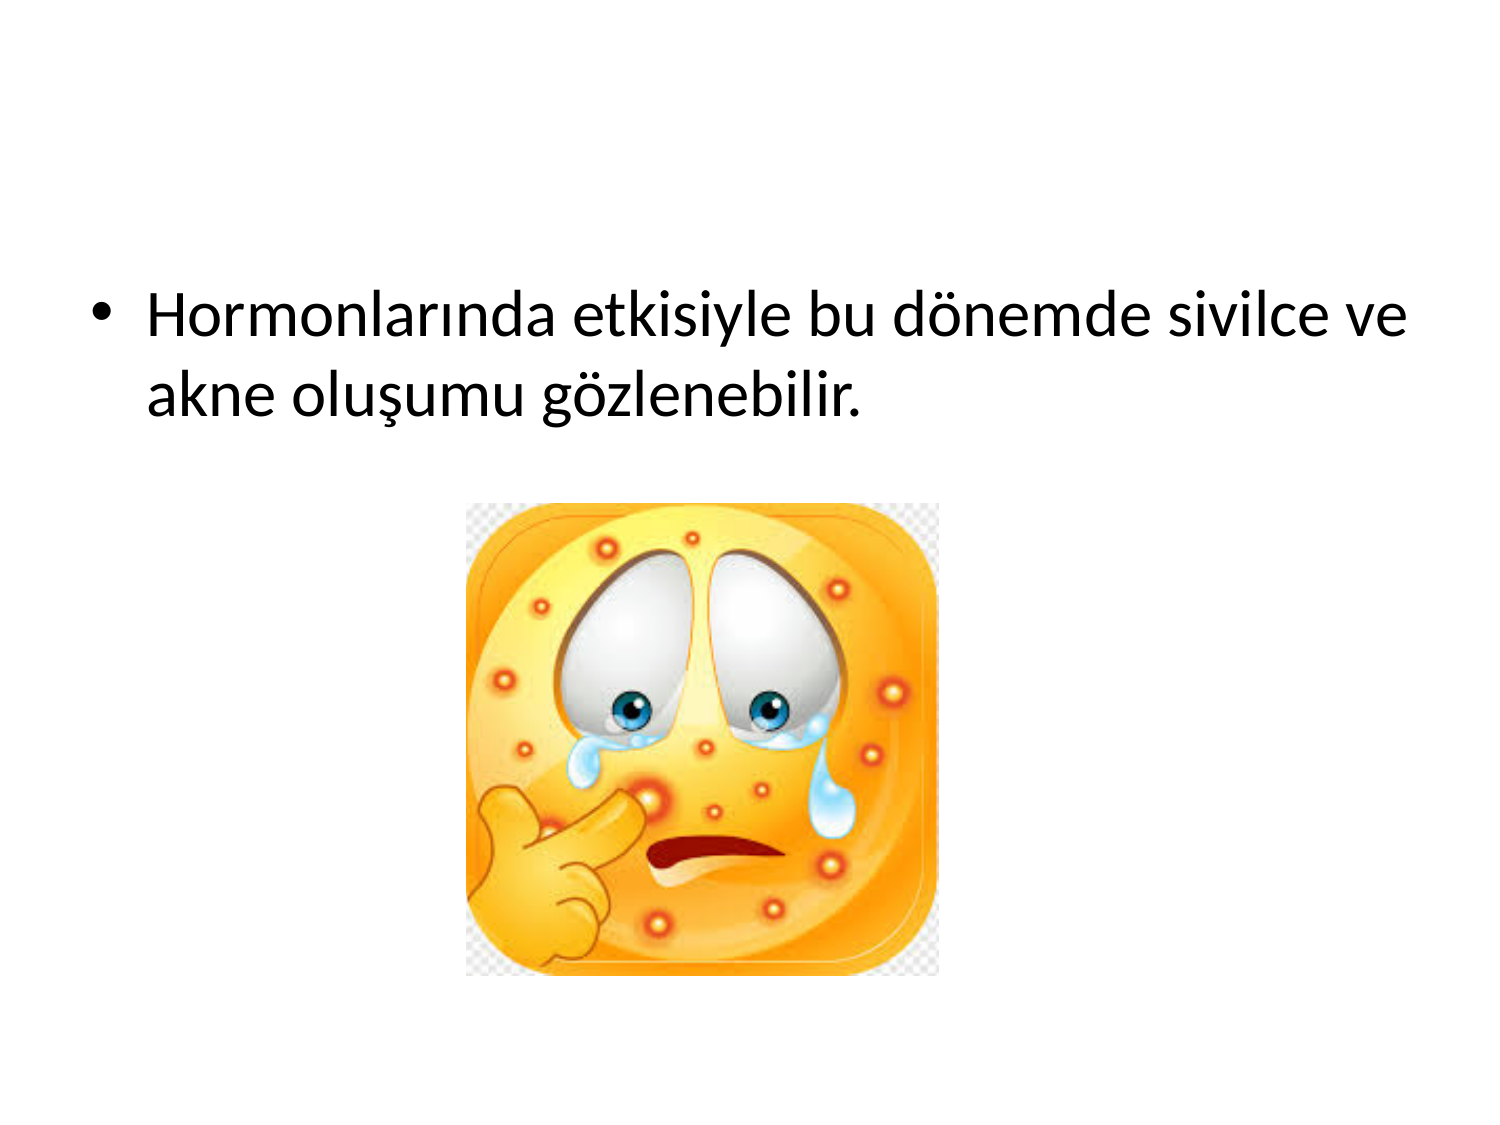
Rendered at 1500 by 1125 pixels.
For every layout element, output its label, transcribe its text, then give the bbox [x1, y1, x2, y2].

list Hormonlarında etkisiyle bu dönemde sivilce ve akne oluşumu gözlenebilir. [75, 262, 1425, 1005]
picture [466, 503, 940, 977]
